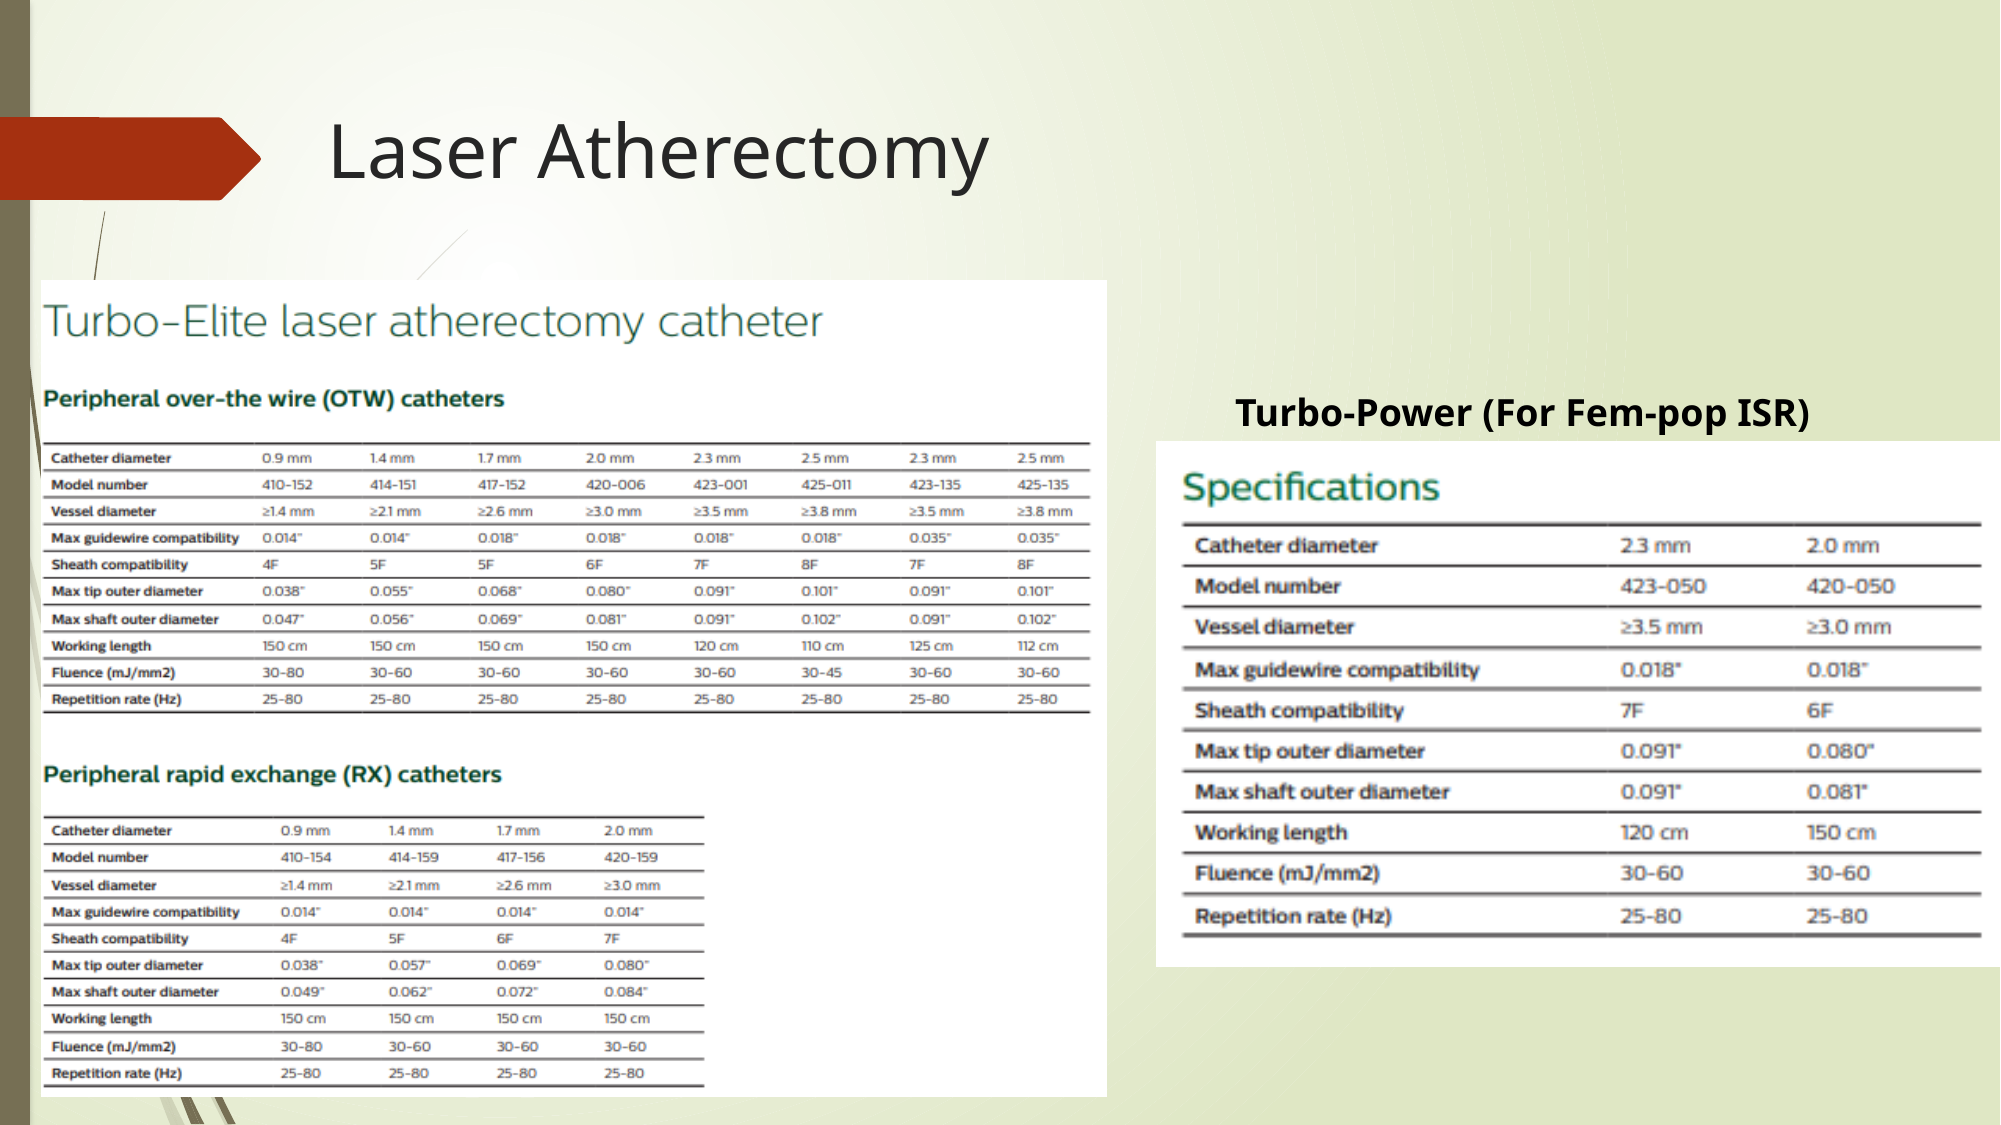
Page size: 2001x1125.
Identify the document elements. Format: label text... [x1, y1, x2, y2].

picture [41, 280, 1107, 1097]
title Laser Atherectomy [312, 96, 1775, 307]
text_box Turbo-Power (For Fem-pop ISR) [1220, 381, 1968, 440]
picture [1156, 441, 2000, 968]
